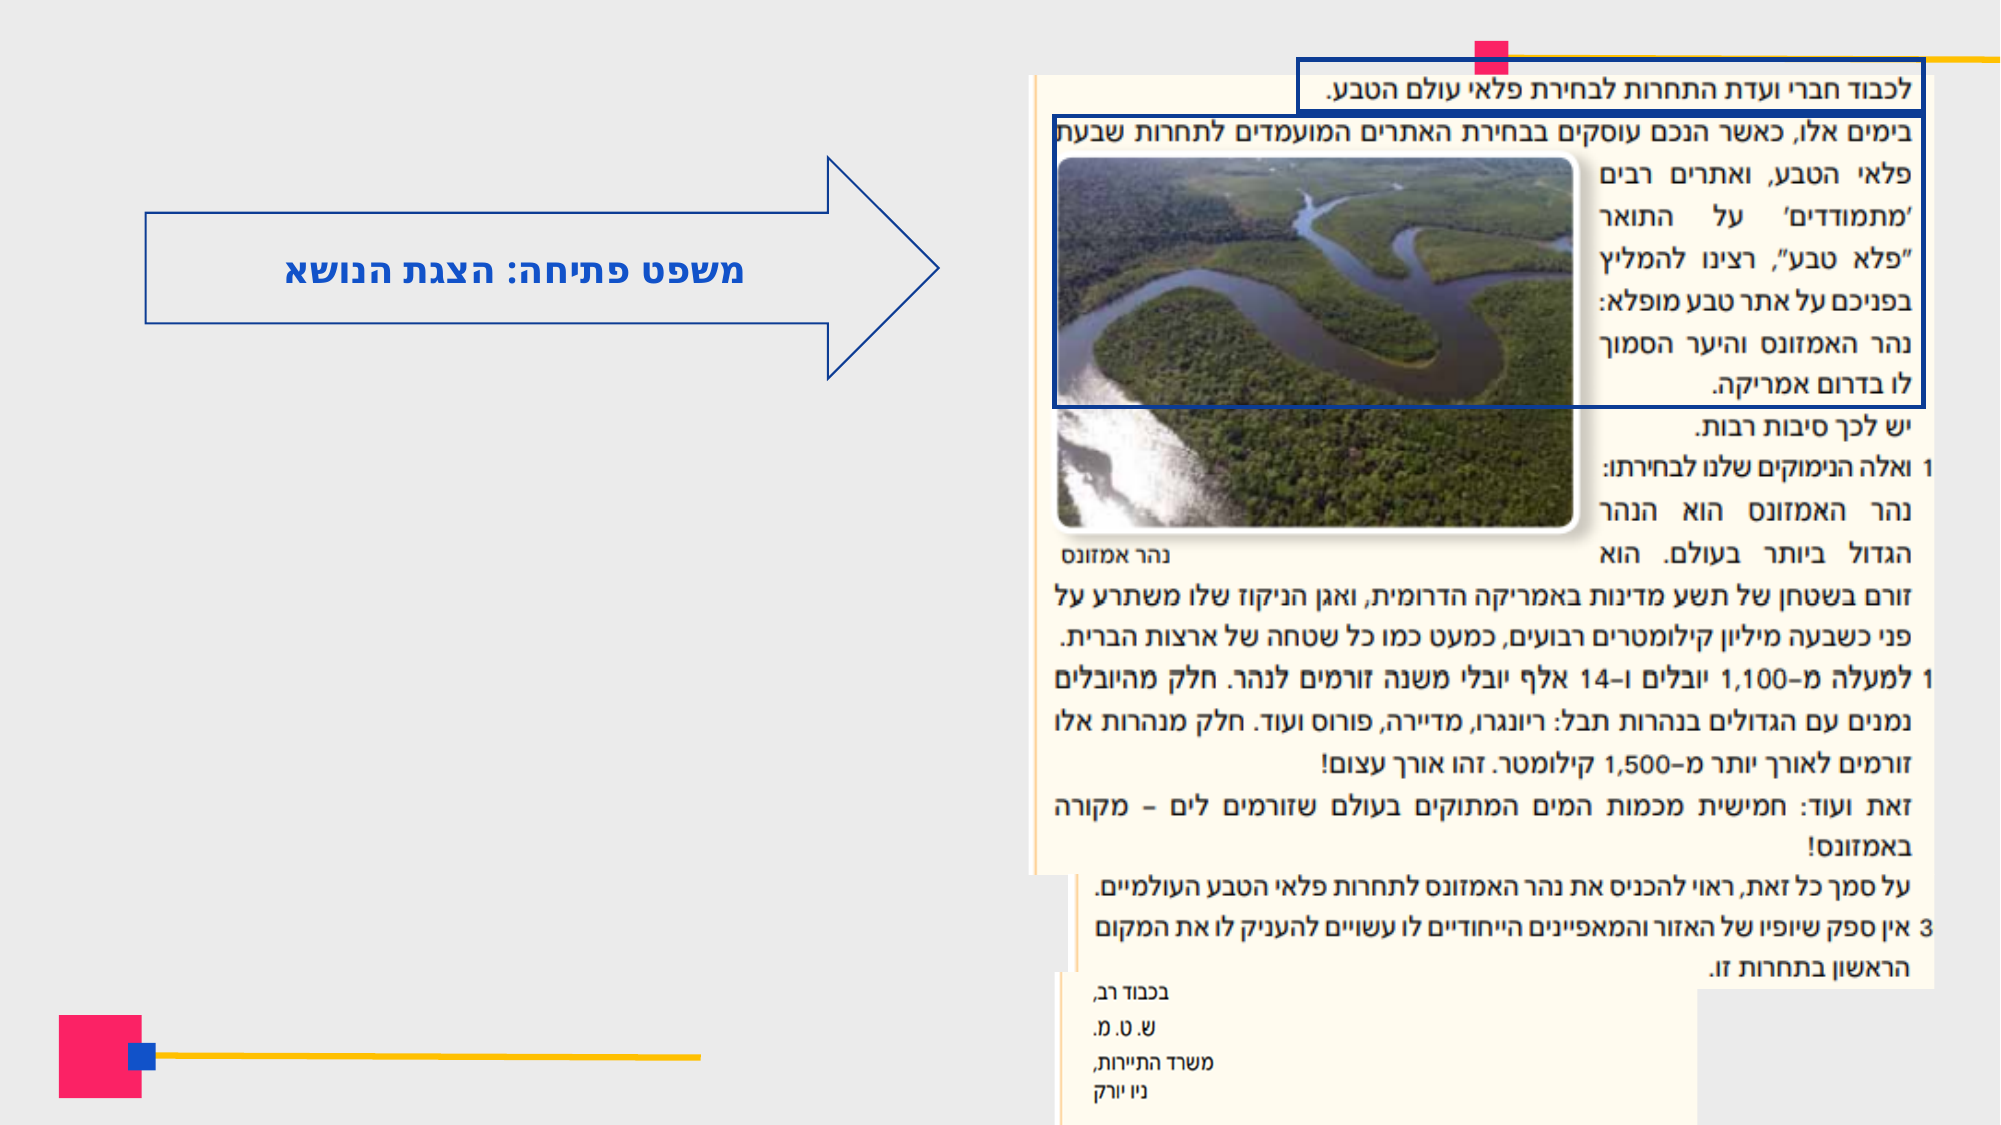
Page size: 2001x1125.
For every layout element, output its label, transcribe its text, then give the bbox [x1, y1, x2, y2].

picture [1028, 75, 1935, 1125]
text_box משפט פתיחה: הצגת הנושא [144, 154, 941, 382]
text_box [1297, 58, 1924, 75]
